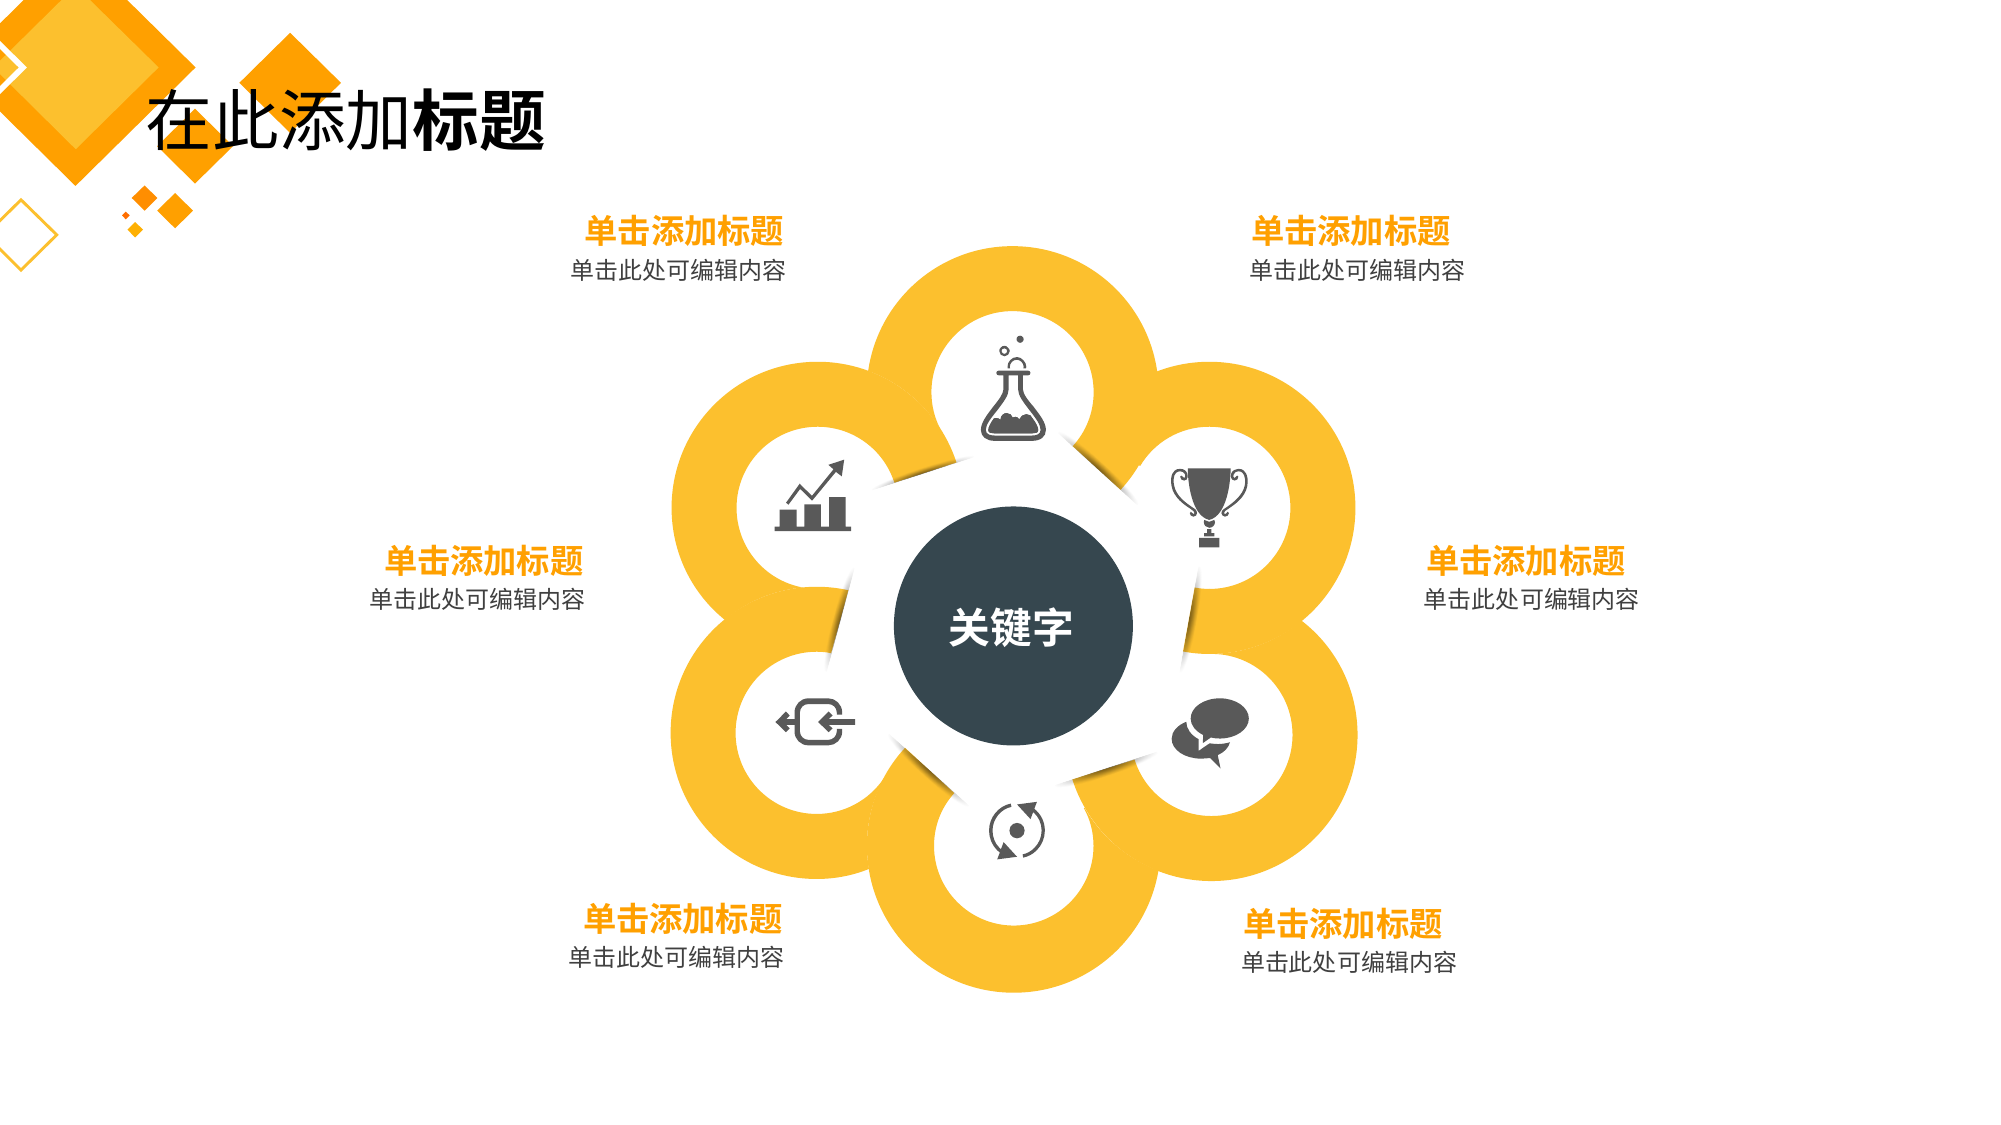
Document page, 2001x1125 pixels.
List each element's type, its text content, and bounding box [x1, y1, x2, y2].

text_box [1171, 698, 1249, 769]
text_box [989, 801, 1045, 860]
text_box [669, 585, 876, 881]
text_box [1241, 903, 1566, 977]
text_box [865, 790, 1160, 994]
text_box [461, 210, 787, 285]
text_box [1080, 619, 1359, 883]
picture [1051, 416, 1159, 505]
text_box [670, 360, 952, 622]
picture [866, 441, 975, 490]
text_box [1150, 360, 1357, 656]
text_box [261, 539, 586, 614]
picture [867, 734, 975, 823]
picture [1146, 566, 1254, 677]
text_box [774, 459, 852, 532]
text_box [1424, 539, 1749, 614]
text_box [0, 0, 741, 271]
text_box [892, 505, 1134, 747]
picture [775, 562, 884, 672]
text_box 关键字 [903, 594, 1119, 660]
text_box [867, 245, 1160, 448]
picture [1055, 751, 1165, 807]
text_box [1249, 210, 1574, 285]
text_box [1169, 468, 1249, 548]
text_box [459, 897, 785, 972]
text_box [775, 698, 856, 746]
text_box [980, 335, 1046, 441]
